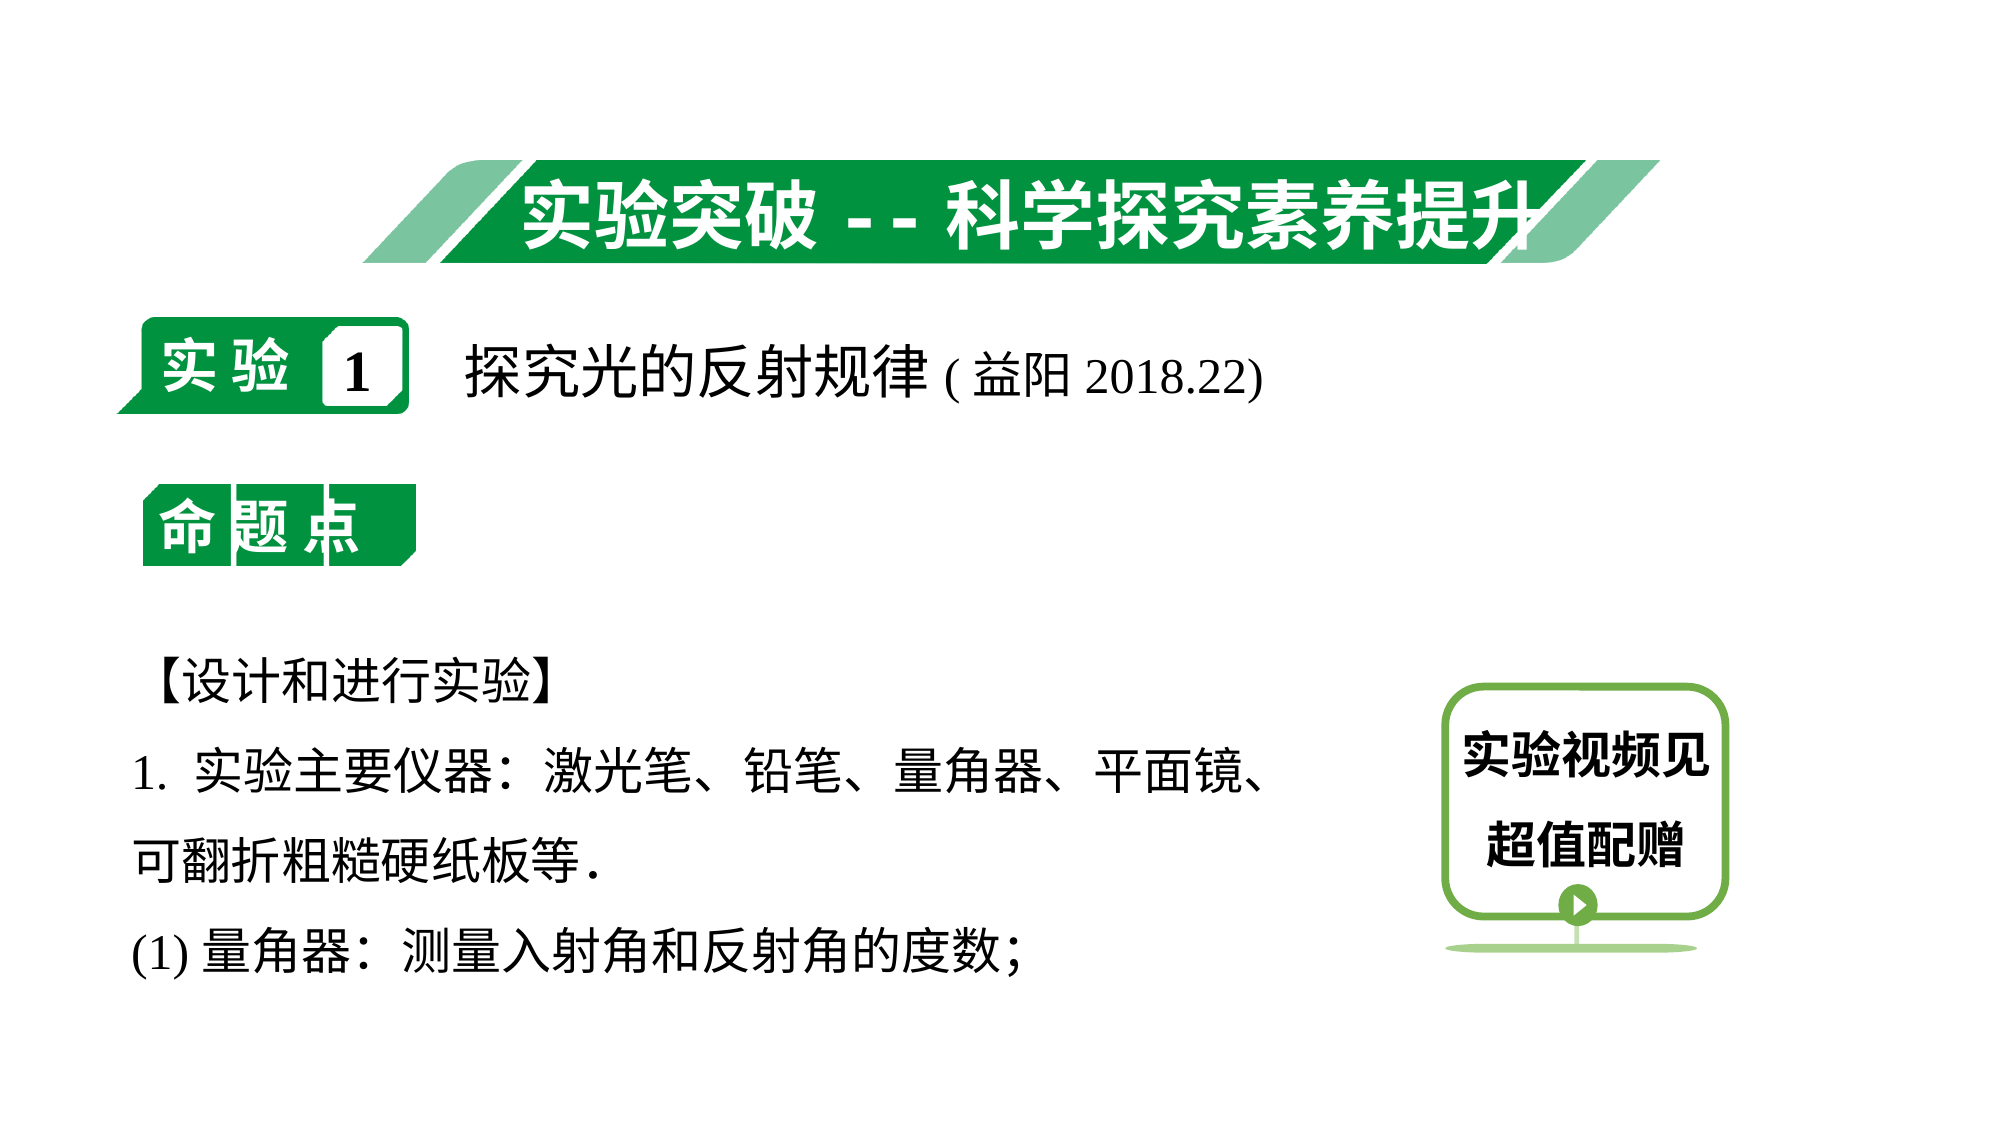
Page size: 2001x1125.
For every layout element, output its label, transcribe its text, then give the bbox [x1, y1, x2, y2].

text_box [143, 482, 448, 569]
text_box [1433, 686, 1740, 953]
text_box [362, 160, 1660, 267]
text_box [116, 292, 1843, 414]
text_box 【设计和进行实验】 1. 实验主要仪器：激光笔、铅笔、量角器、平面镜、可翻折粗糙硬纸板等． (1)量角器：测量入射角和反射角的度数； [116, 612, 1326, 1078]
